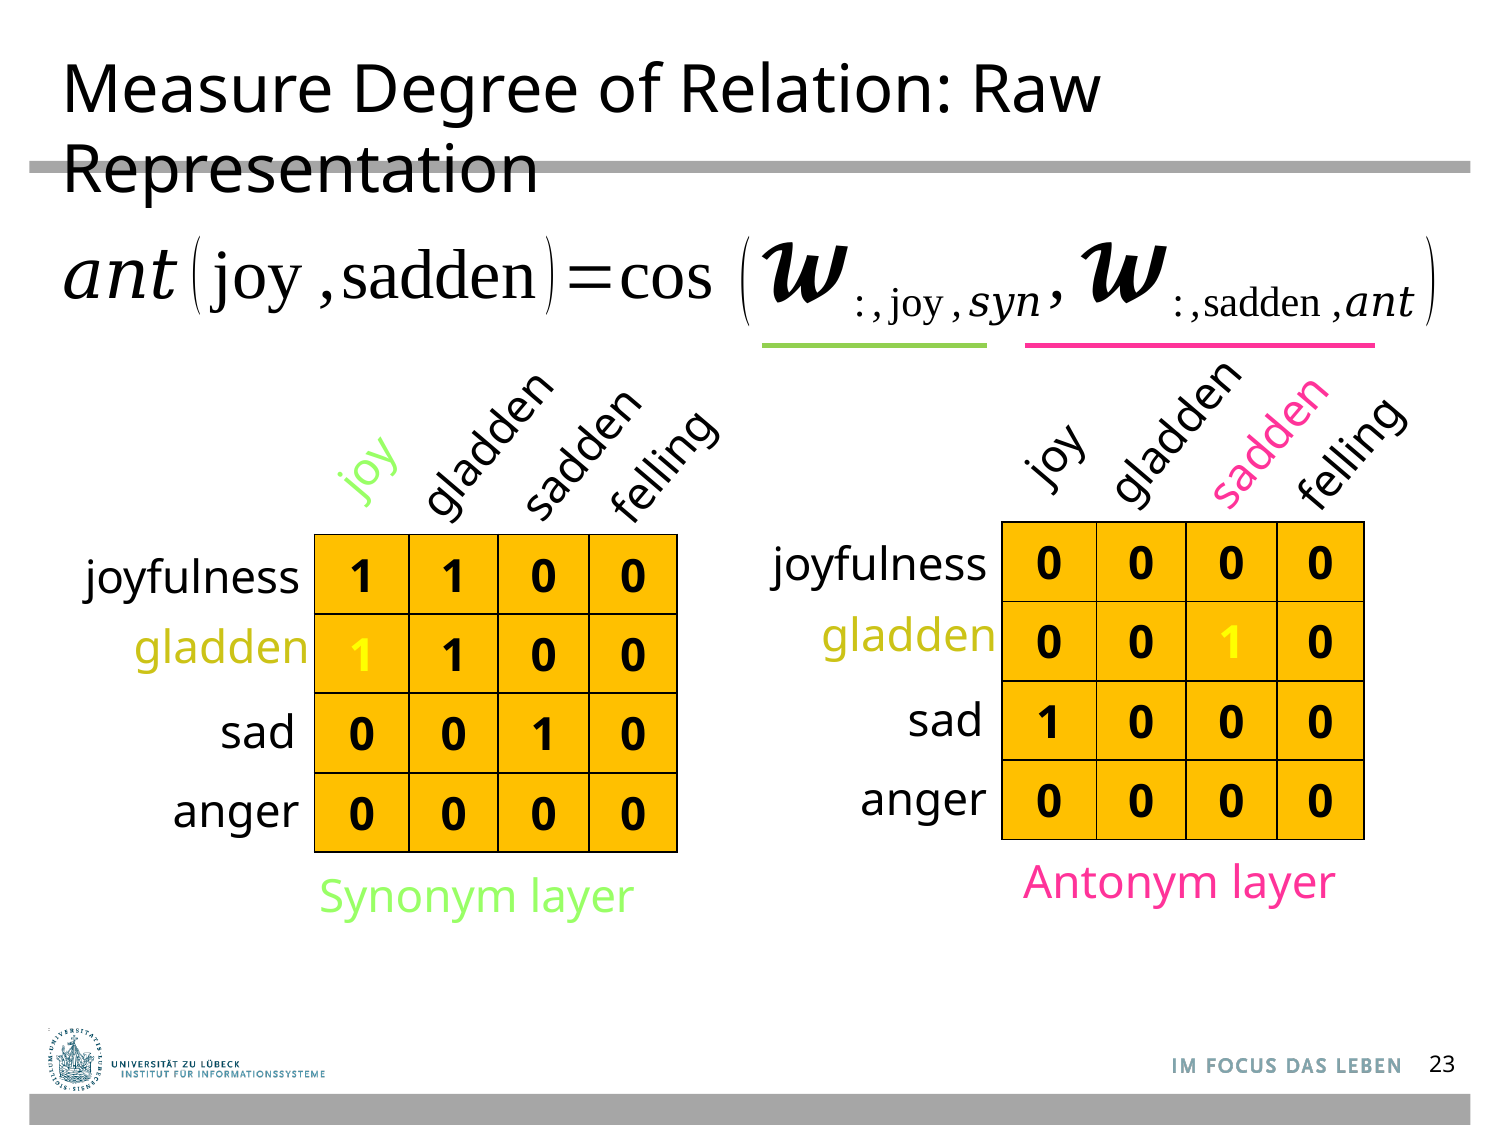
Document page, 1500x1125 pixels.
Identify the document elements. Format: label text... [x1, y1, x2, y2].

title Measure Degree of Relation: Raw Representation [46, 38, 1459, 202]
slide_number 23 [1305, 1050, 1471, 1083]
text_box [74, 344, 698, 846]
text_box Synonym layer [304, 859, 650, 930]
text_box Antonym layer [1008, 845, 1352, 916]
picture [1173, 1058, 1305, 1073]
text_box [761, 332, 1385, 834]
